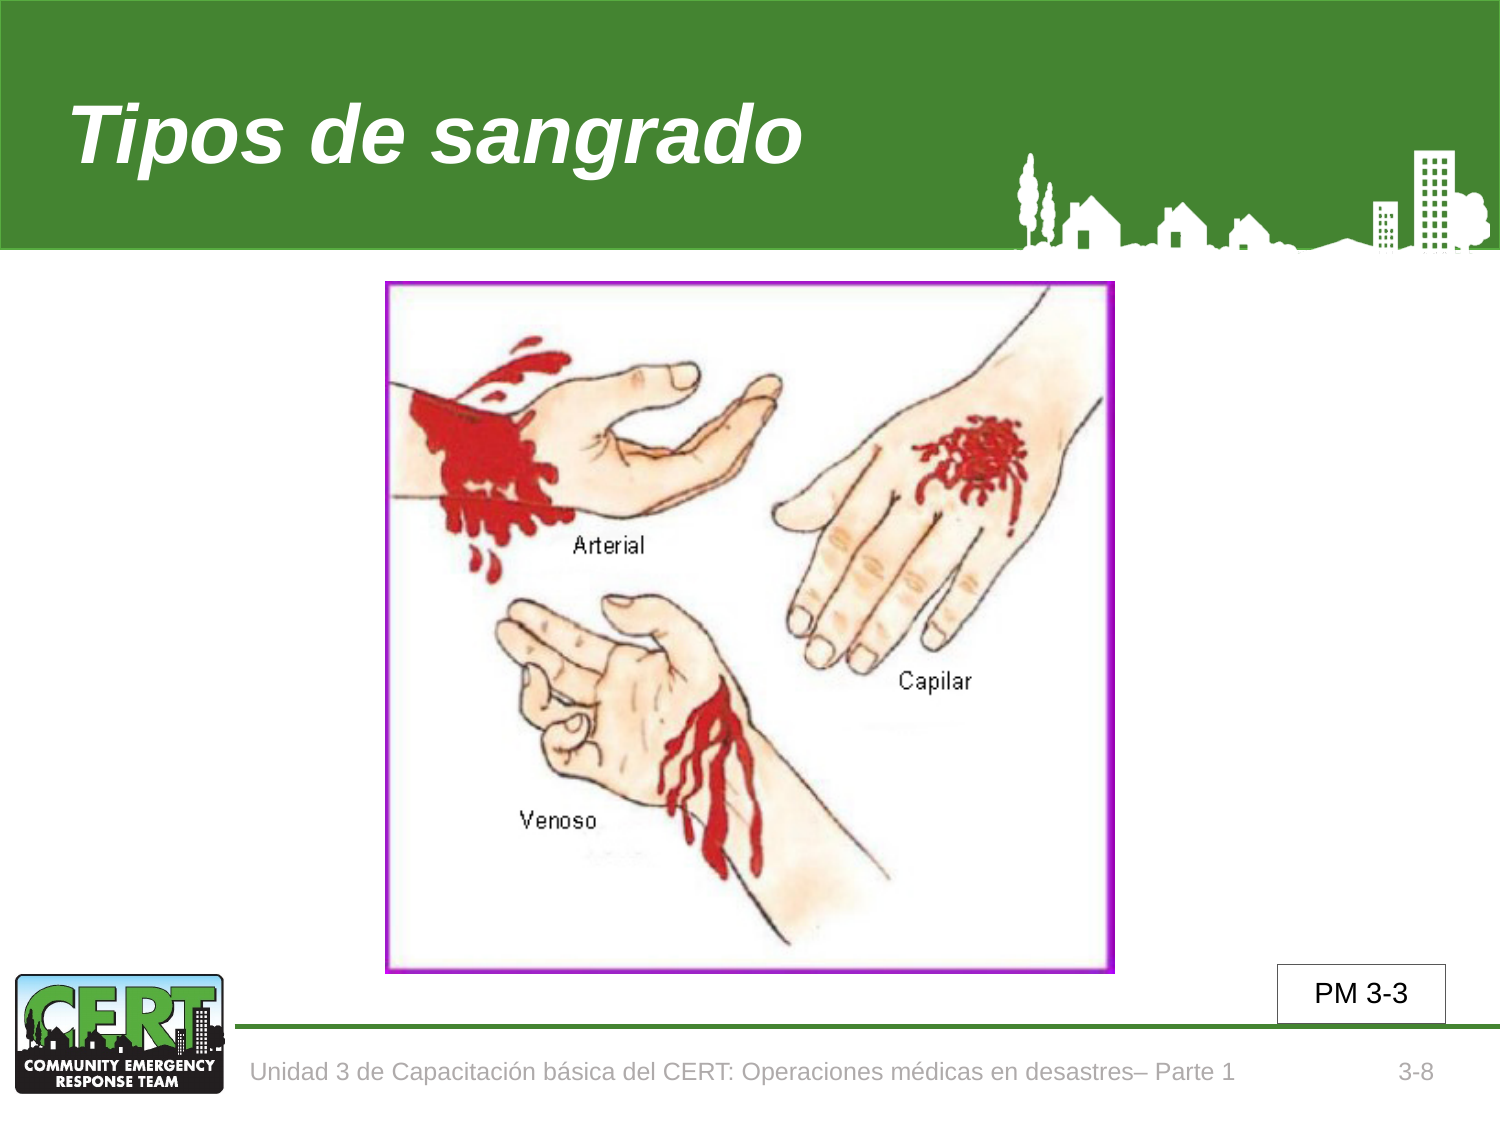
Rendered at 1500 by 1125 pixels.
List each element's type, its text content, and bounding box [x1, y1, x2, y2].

picture [385, 281, 1115, 974]
title Tipos de sangrado [51, 52, 1005, 220]
list PM 3-3 [1277, 964, 1446, 1024]
picture [14, 973, 225, 1094]
list Unidad 3 de Capacitación básica del CERT: Operaciones médicas en desastres– Parte 1 [234, 1047, 1153, 1098]
list 3-8 [1153, 1047, 1450, 1098]
picture [1009, 143, 1495, 254]
